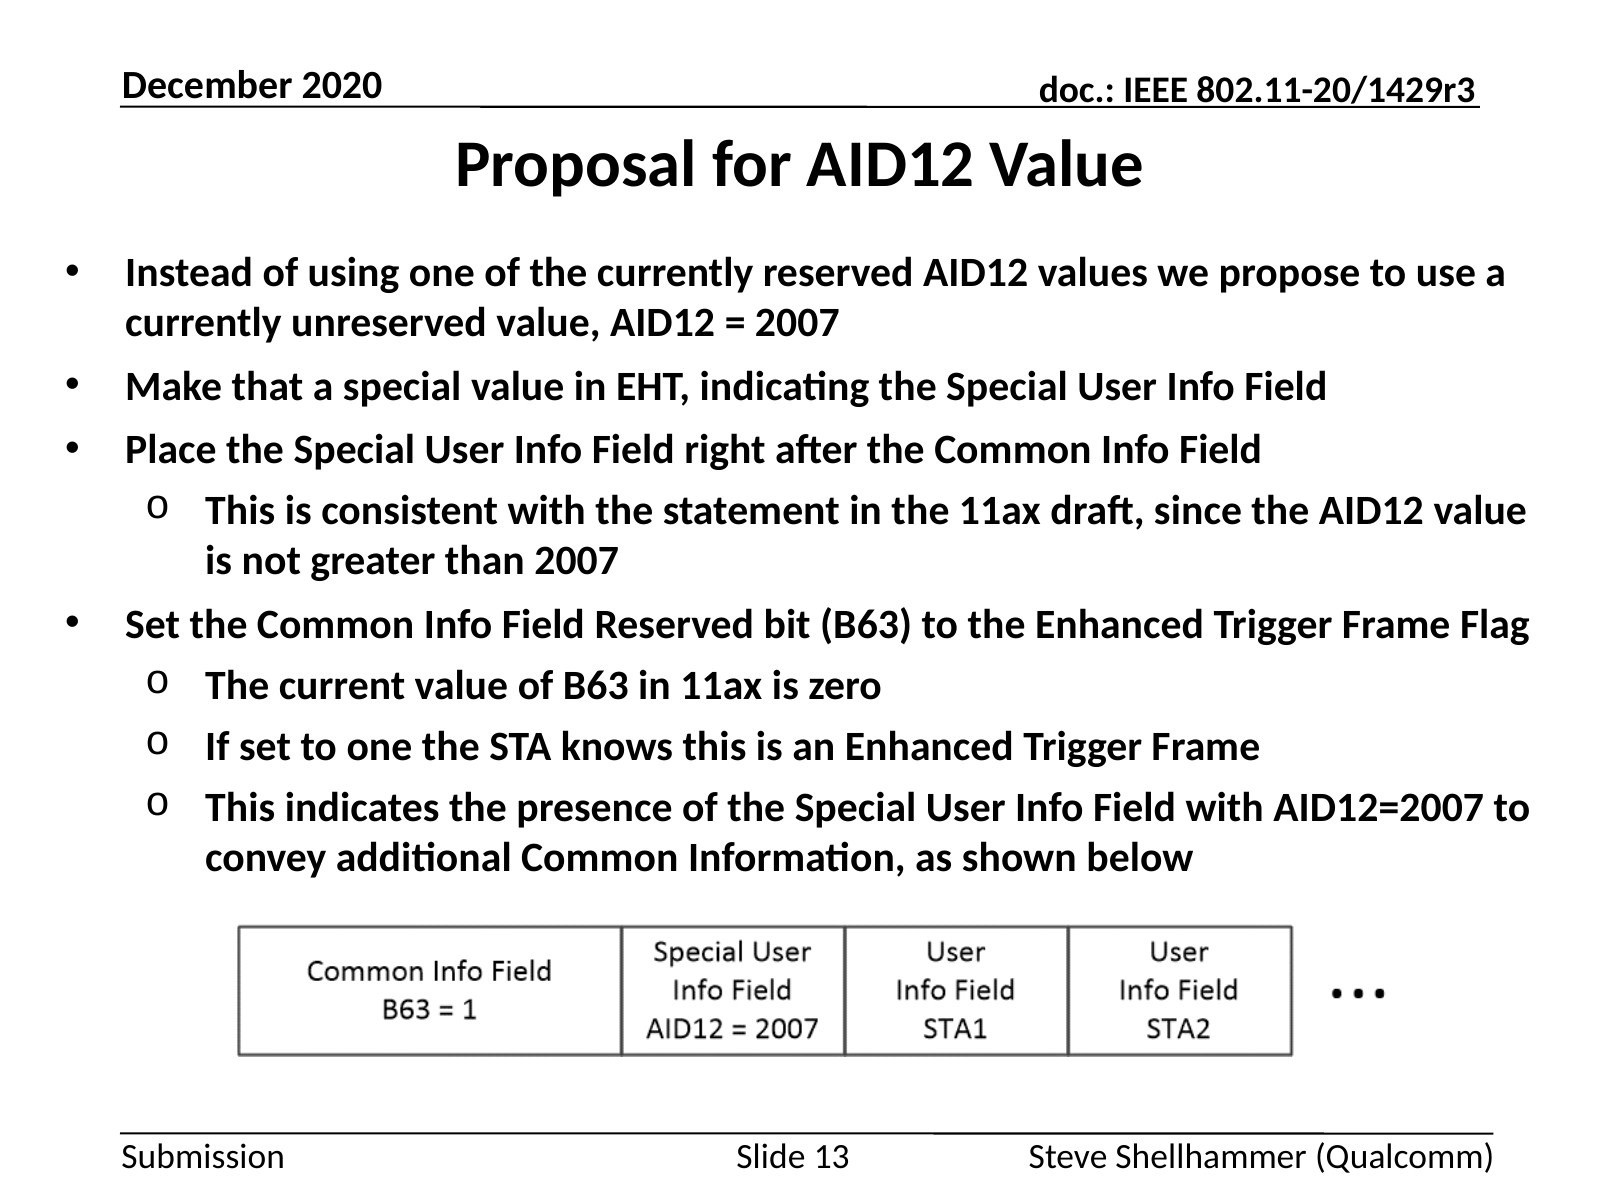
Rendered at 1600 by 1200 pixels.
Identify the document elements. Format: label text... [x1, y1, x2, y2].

slide_number Slide 13 [733, 1132, 854, 1197]
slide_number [121, 58, 451, 107]
picture [237, 909, 1392, 1057]
title Proposal for AID12 Value [119, 119, 1480, 201]
list Instead of using one of the currently reserved AID12 values we propose to use a currently unreserved value, AID12 = 2007 Make that a special value in EHT, indicating the Special User Info Field Place the Special User Info Field right after the Common Info Field This is consistent with the statement in the 11ax draft, since the AID12 value is not greater than 2007 Set the Common Info Field Reserved bit (B63) to the Enhanced Trigger Frame Flag The current value of B63 in 11ax is zero If set to one the STA knows this is an Enhanced Trigger Frame This indicates the presence of the Special User Info Field with AID12=2007 to convey additional Common Information, as shown below [49, 237, 1563, 888]
footer Steve Shellhammer (Qualcomm) [937, 1132, 1495, 1174]
